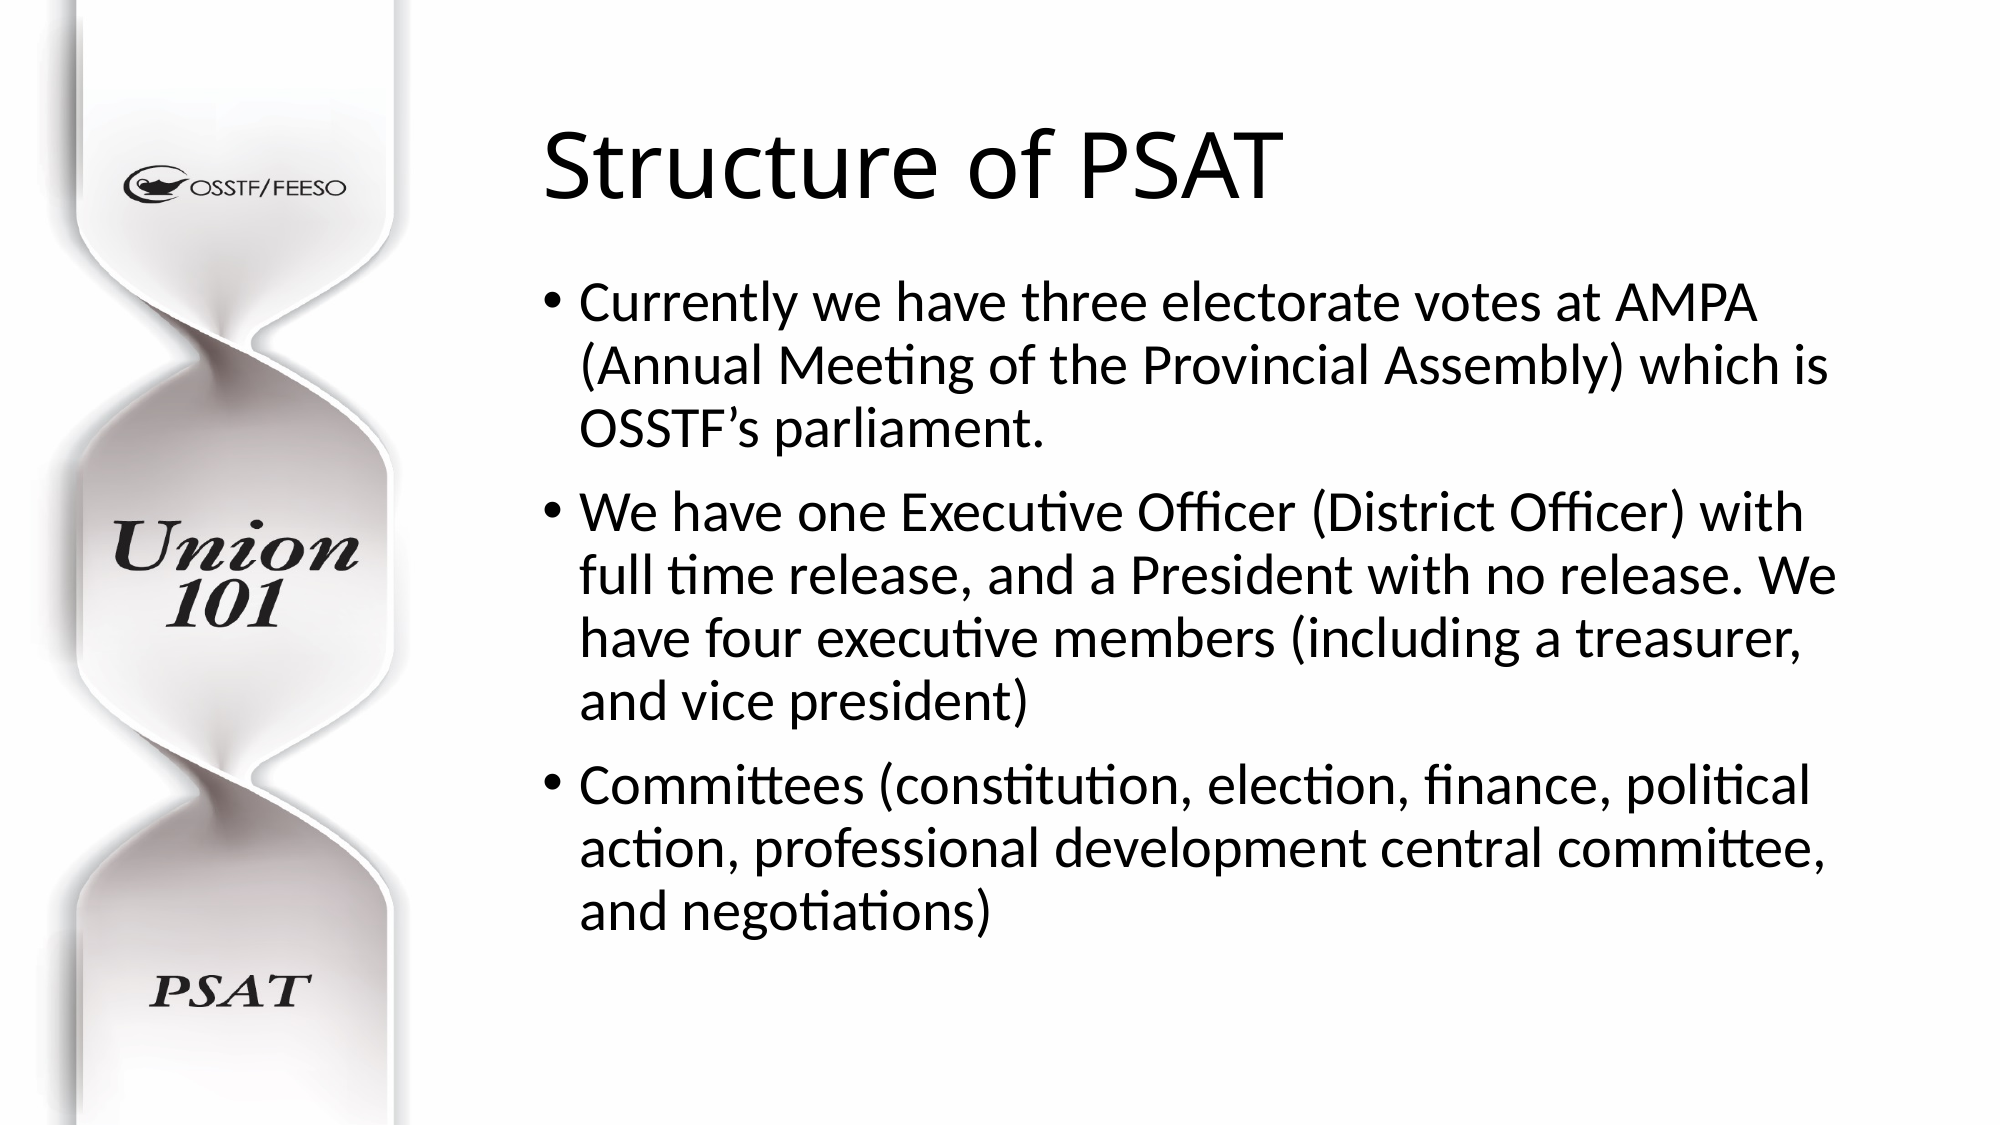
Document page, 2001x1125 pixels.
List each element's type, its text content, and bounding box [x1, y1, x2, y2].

list Currently we have three electorate votes at AMPA (Annual Meeting of the Provincial Assembly) which is OSSTF’s parliament. We have one Executive Officer (District Officer) with full time release, and a President with no release. We have four executive members (including a treasurer, and vice president) Committees (constitution, election, finance, political action, professional development central committee, and negotiations) [527, 263, 1863, 978]
title Structure of PSAT [527, 59, 1863, 263]
picture [0, 0, 2000, 1125]
